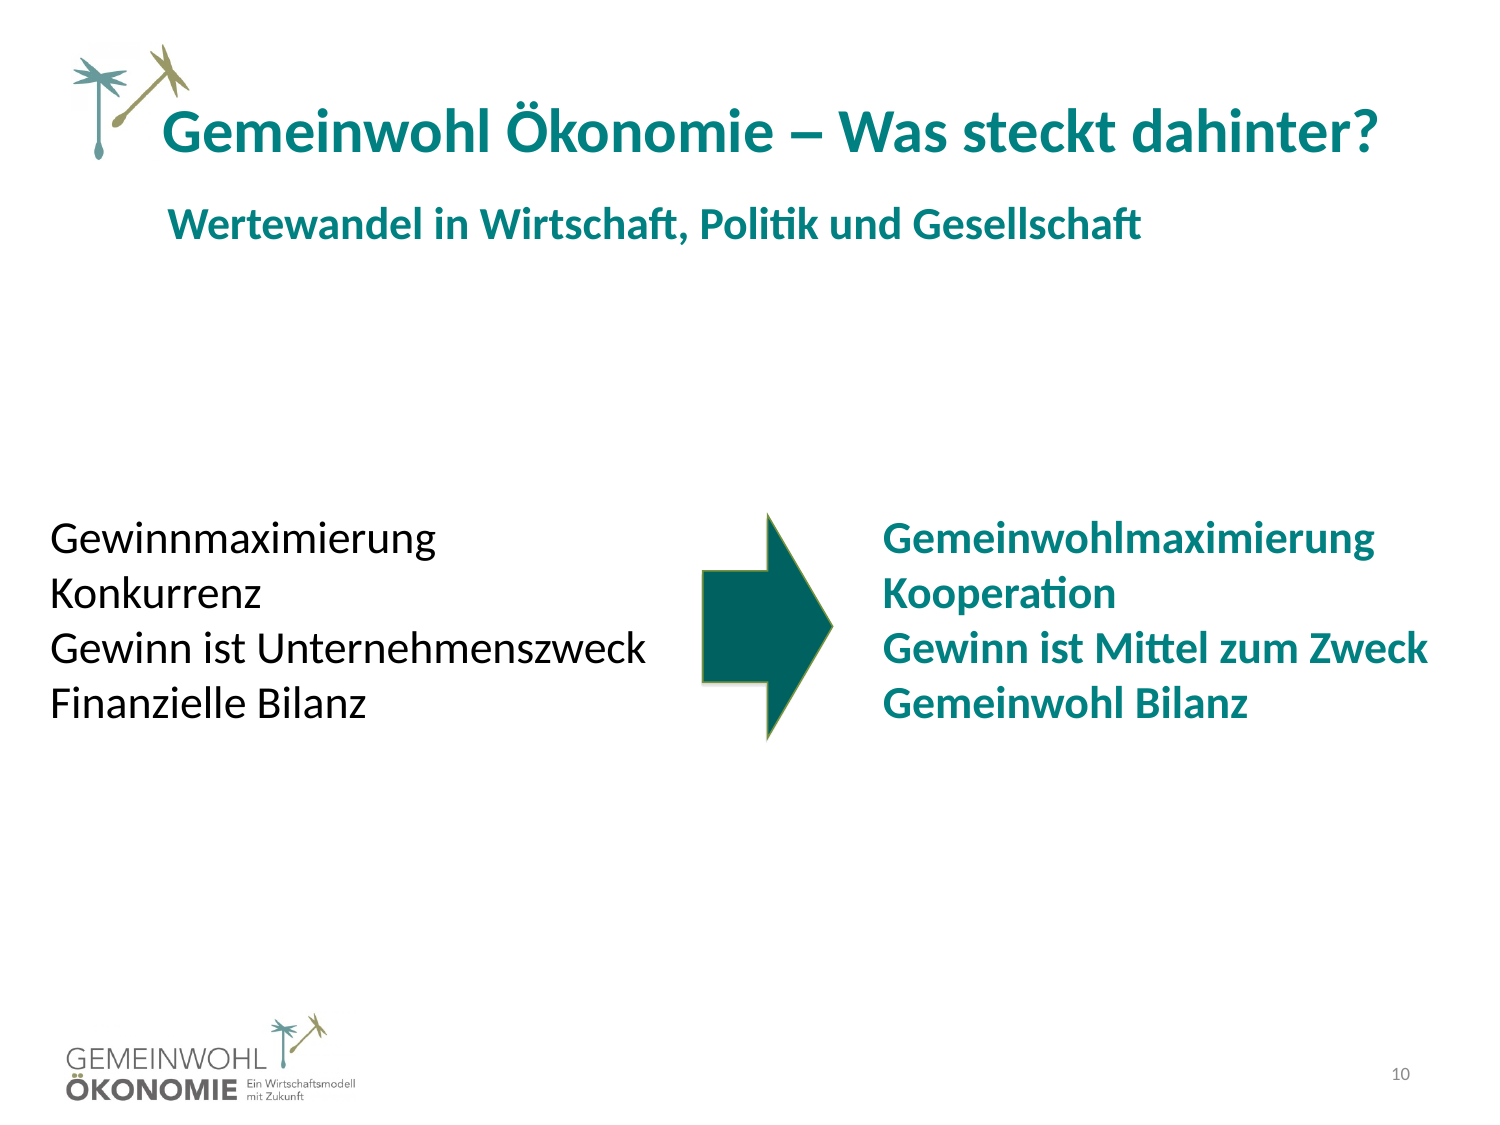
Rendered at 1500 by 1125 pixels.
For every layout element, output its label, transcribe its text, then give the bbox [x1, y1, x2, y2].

text_box Wertewandel in Wirtschaft, Politik und Gesellschaft [152, 186, 1381, 257]
picture [64, 1011, 356, 1102]
text_box [702, 515, 833, 738]
text_box Gemeinwohlmaximierung Kooperation Gewinn ist Mittel zum Zweck Gemeinwohl Bilanz [868, 500, 1500, 736]
picture [71, 42, 147, 161]
text_box Gewinnmaximierung Konkurrenz Gewinn ist Unternehmenszweck Finanzielle Bilanz [35, 500, 686, 736]
slide_number 10 [1074, 1042, 1425, 1103]
text_box Gemeinwohl Ökonomie – Was steckt dahinter? [147, 34, 1500, 222]
